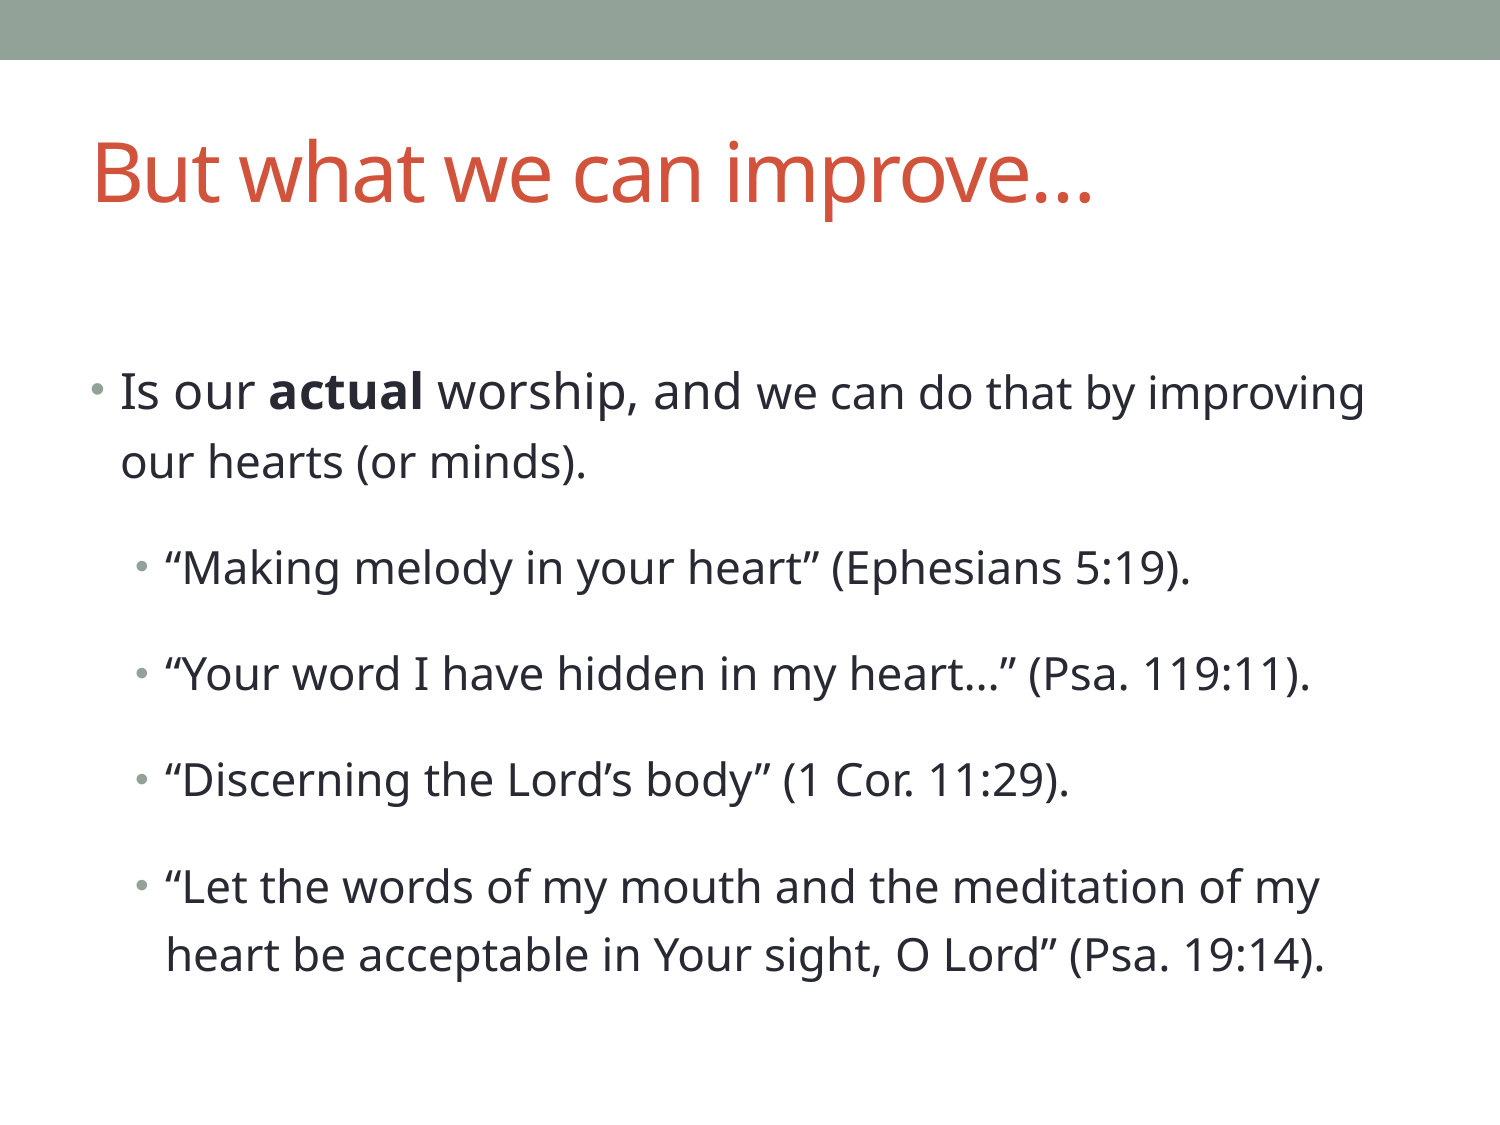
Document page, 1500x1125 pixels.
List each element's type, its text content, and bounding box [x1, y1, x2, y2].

list Is our actual worship, and we can do that by improving our hearts (or minds). “Making melody in your heart” (Ephesians 5:19). “Your word I have hidden in my heart…” (Psa. 119:11). “Discerning the Lord’s body” (1 Cor. 11:29). “Let the words of my mouth and the meditation of my heart be acceptable in Your sight, O Lord” (Psa. 19:14). [75, 262, 1425, 1063]
title But what we can improve… [75, 87, 1425, 250]
